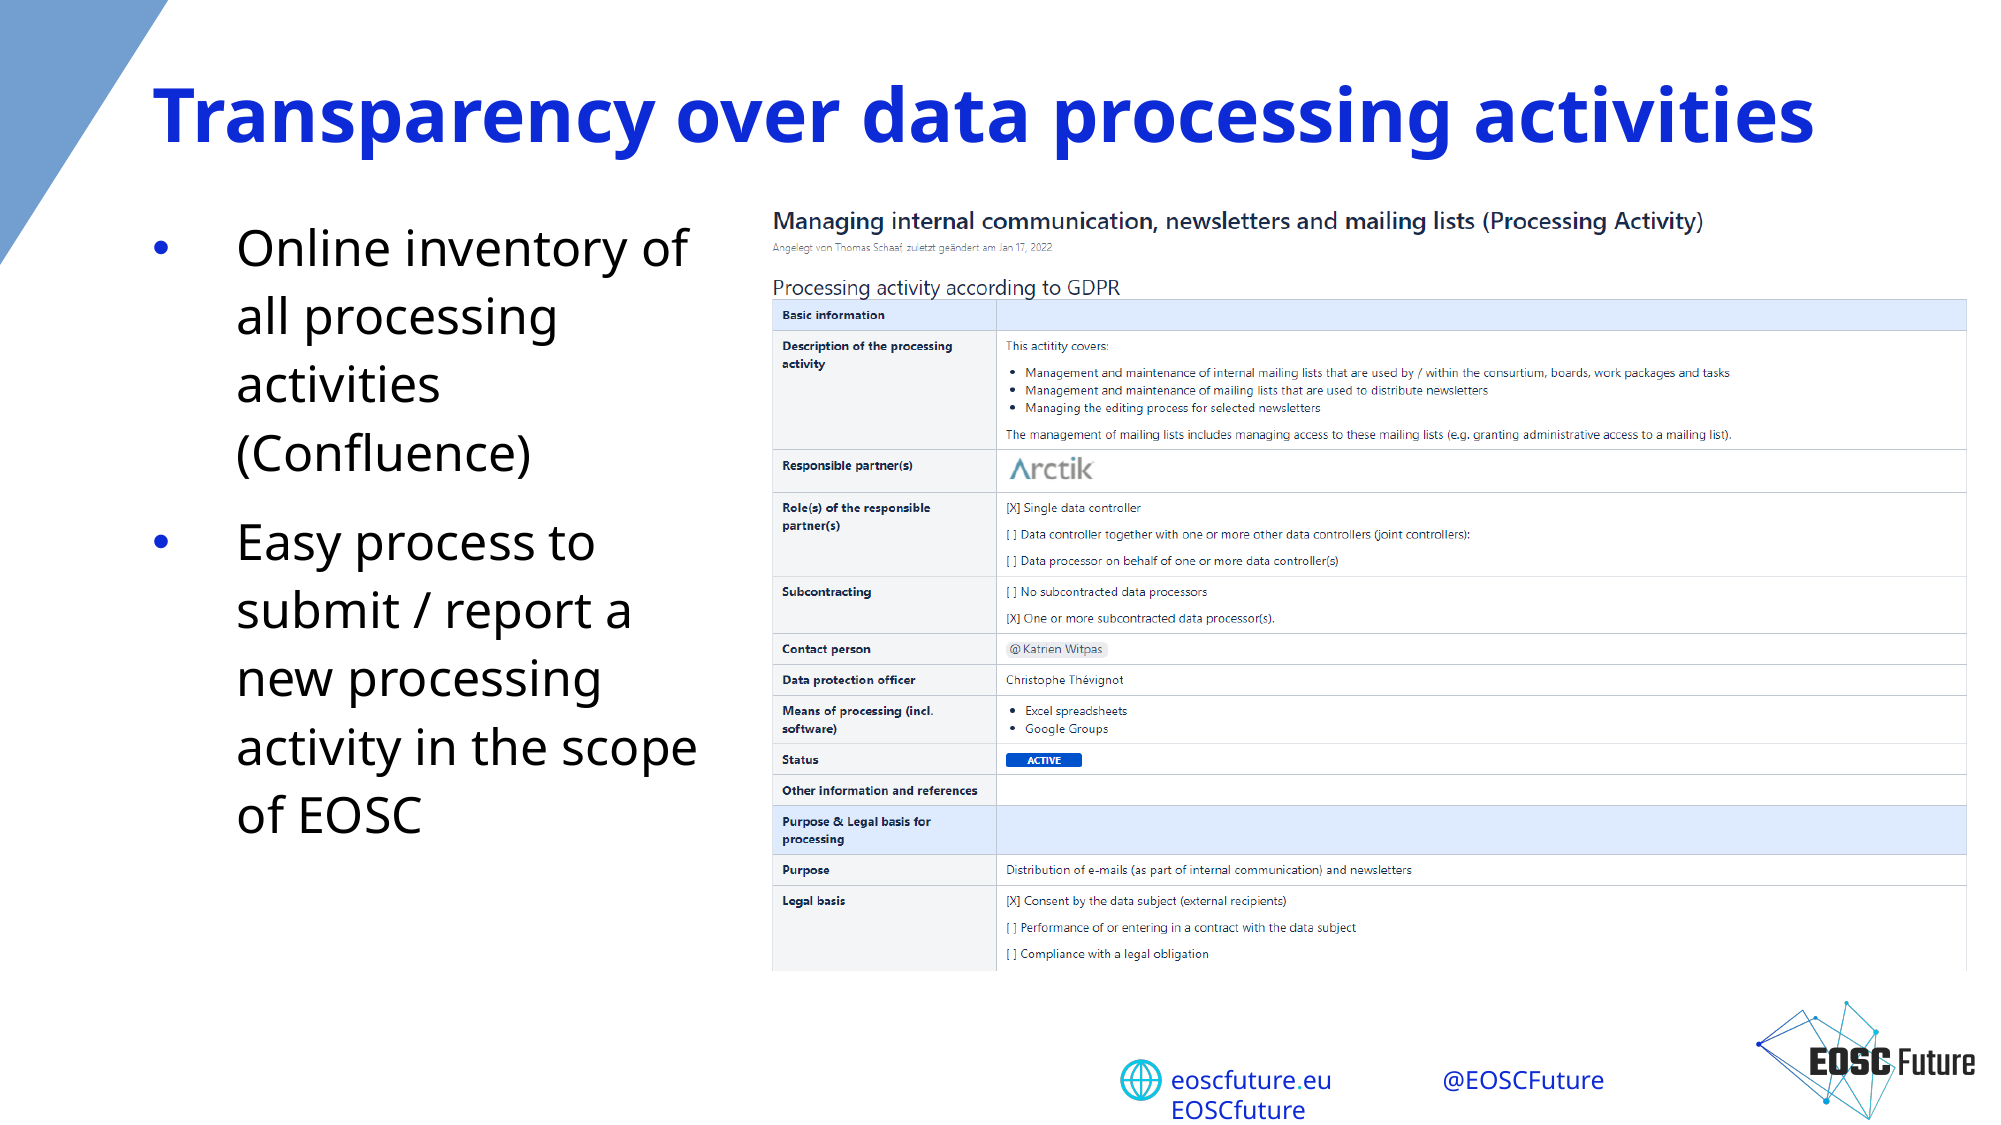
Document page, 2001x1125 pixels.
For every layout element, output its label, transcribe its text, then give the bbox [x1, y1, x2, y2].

title Transparency over data processing activities [137, 25, 1974, 204]
picture [1756, 1001, 1975, 1120]
picture [1115, 1054, 1167, 1106]
list Online inventory of all processing activities (Confluence) Easy process to submit / report a new processing activity in the scope of EOSC [137, 205, 753, 1027]
picture [764, 204, 1974, 972]
